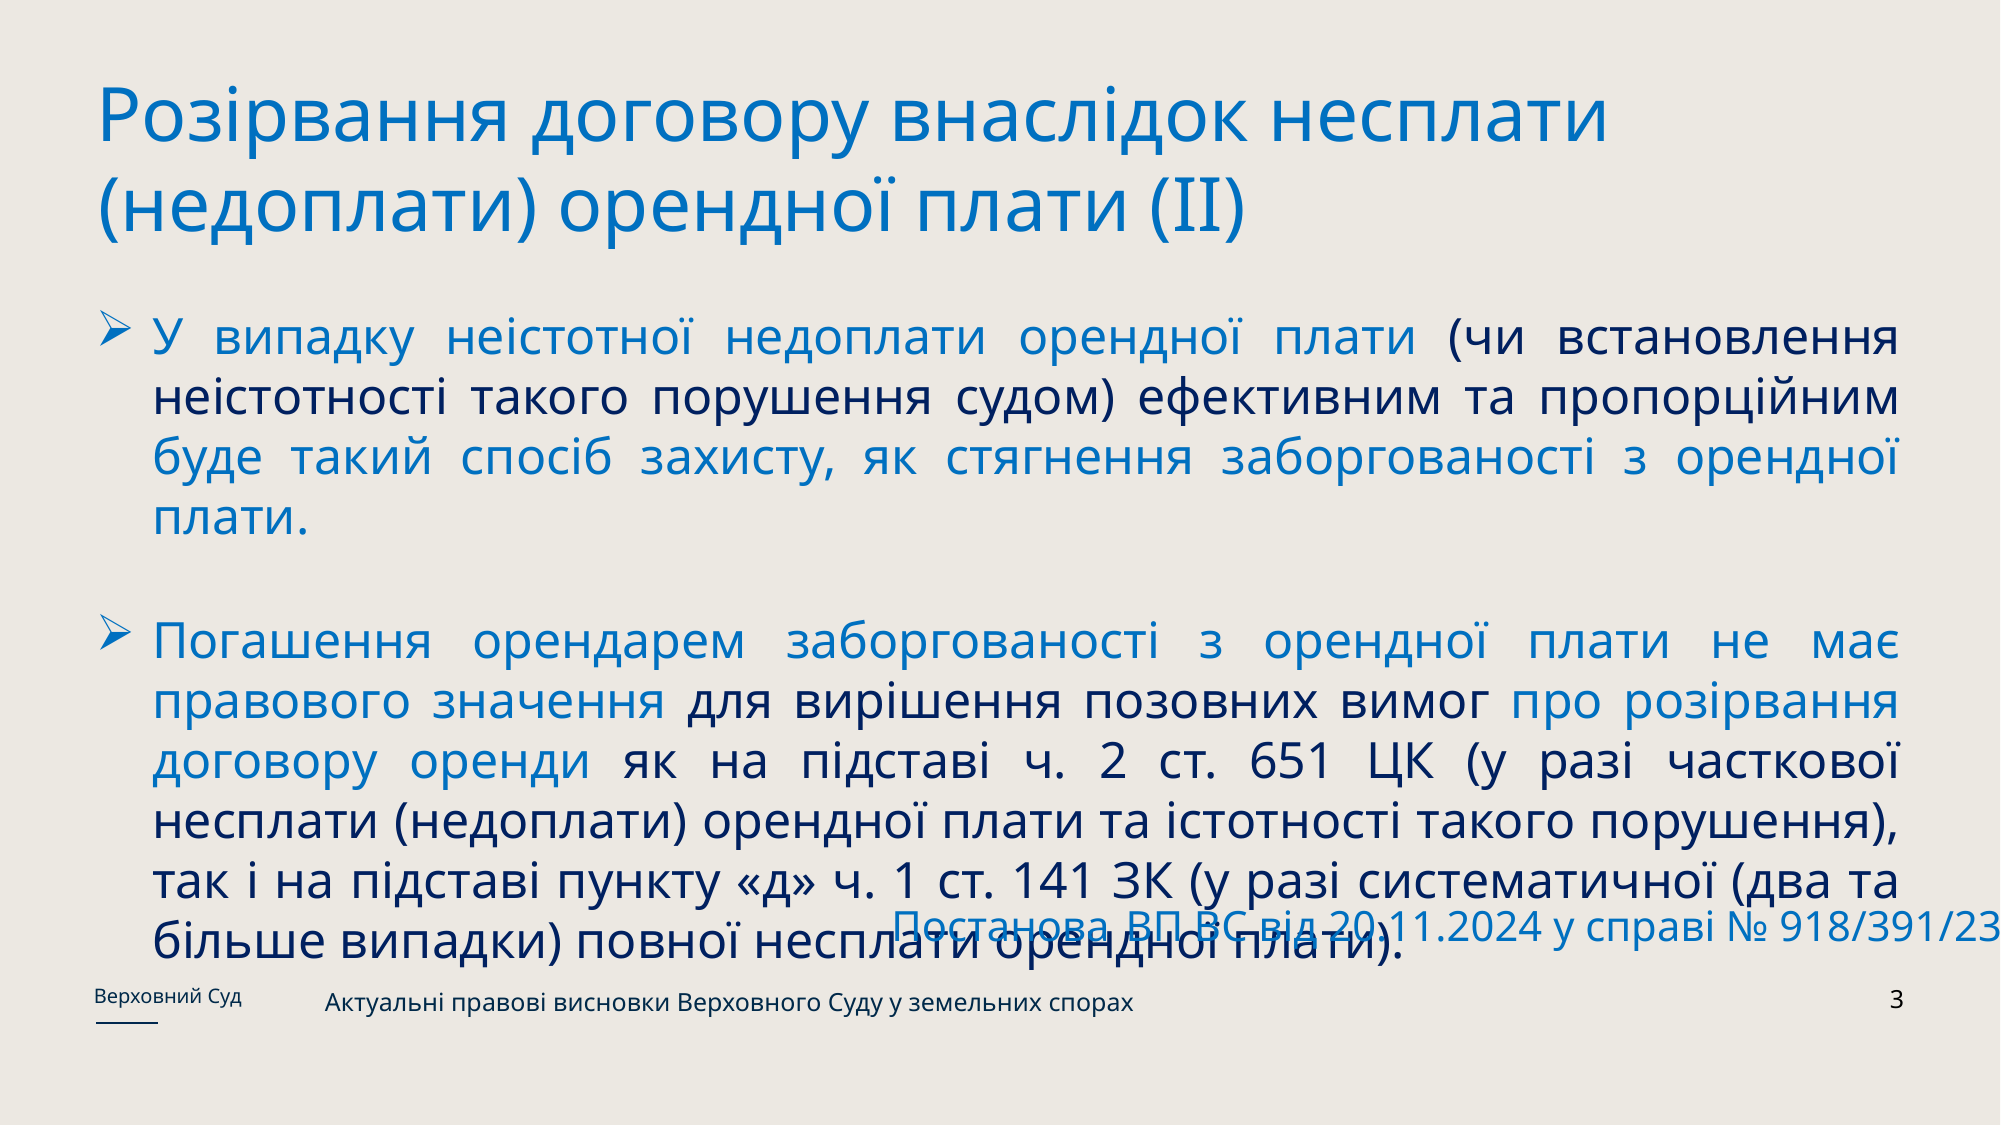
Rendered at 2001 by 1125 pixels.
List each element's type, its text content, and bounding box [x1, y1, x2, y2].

text_box У випадку неістотної недоплати орендної плати (чи встановлення неістотності такого порушення судом) ефективним та пропорційним буде такий спосіб захисту, як стягнення заборгованості з орендної плати. Погашення орендарем заборгованості з орендної плати не має правового значення для вирішення позовних вимог про розірвання договору оренди як на підставі ч. 2 ст. 651 ЦК (у разі часткової несплати (недоплати) орендної плати та істотності такого порушення), так і на підставі пункту «д» ч. 1 ст. 141 ЗК (у разі систематичної (два та більше випадки) повної несплати орендної плати). [79, 296, 1917, 976]
text_box Постанова ВП ВС від 20.11.2024 у справі № 918/391/23 [874, 892, 2000, 957]
text_box 3 [1524, 976, 1919, 1043]
list Розірвання договору внаслідок несплати (недоплати) орендної плати (ІІ) [96, 66, 1900, 251]
text_box Верховний Суд [79, 976, 269, 1030]
text_box Актуальні правові висновки Верховного Суду у земельних спорах [310, 982, 1172, 1036]
